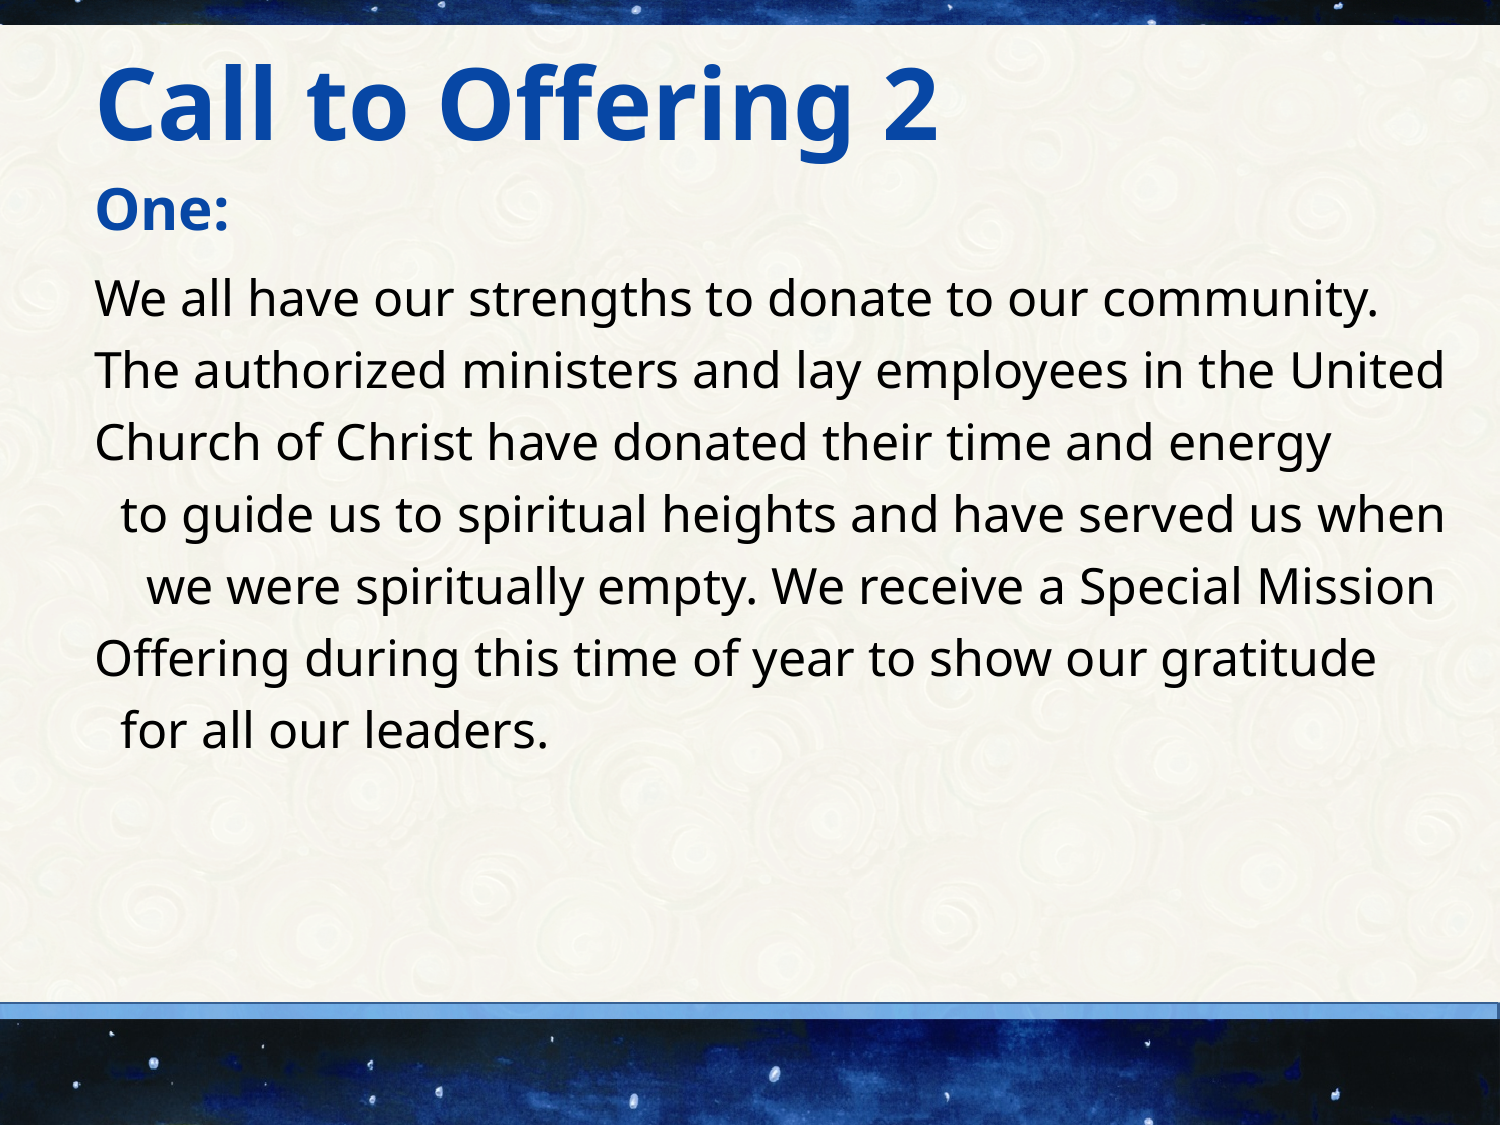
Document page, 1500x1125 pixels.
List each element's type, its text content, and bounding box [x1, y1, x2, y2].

list Call to Offering 2 One: We all have our strengths to donate to our community. The authorized ministers and lay employees in the United Church of Christ have donated their time and energy to guide us to spiritual heights and have served us when we were spiritually empty. We receive a Special Mission Offering during this time of year to show our gratitude for all our leaders. [79, 33, 1480, 934]
picture [0, 0, 1500, 1125]
